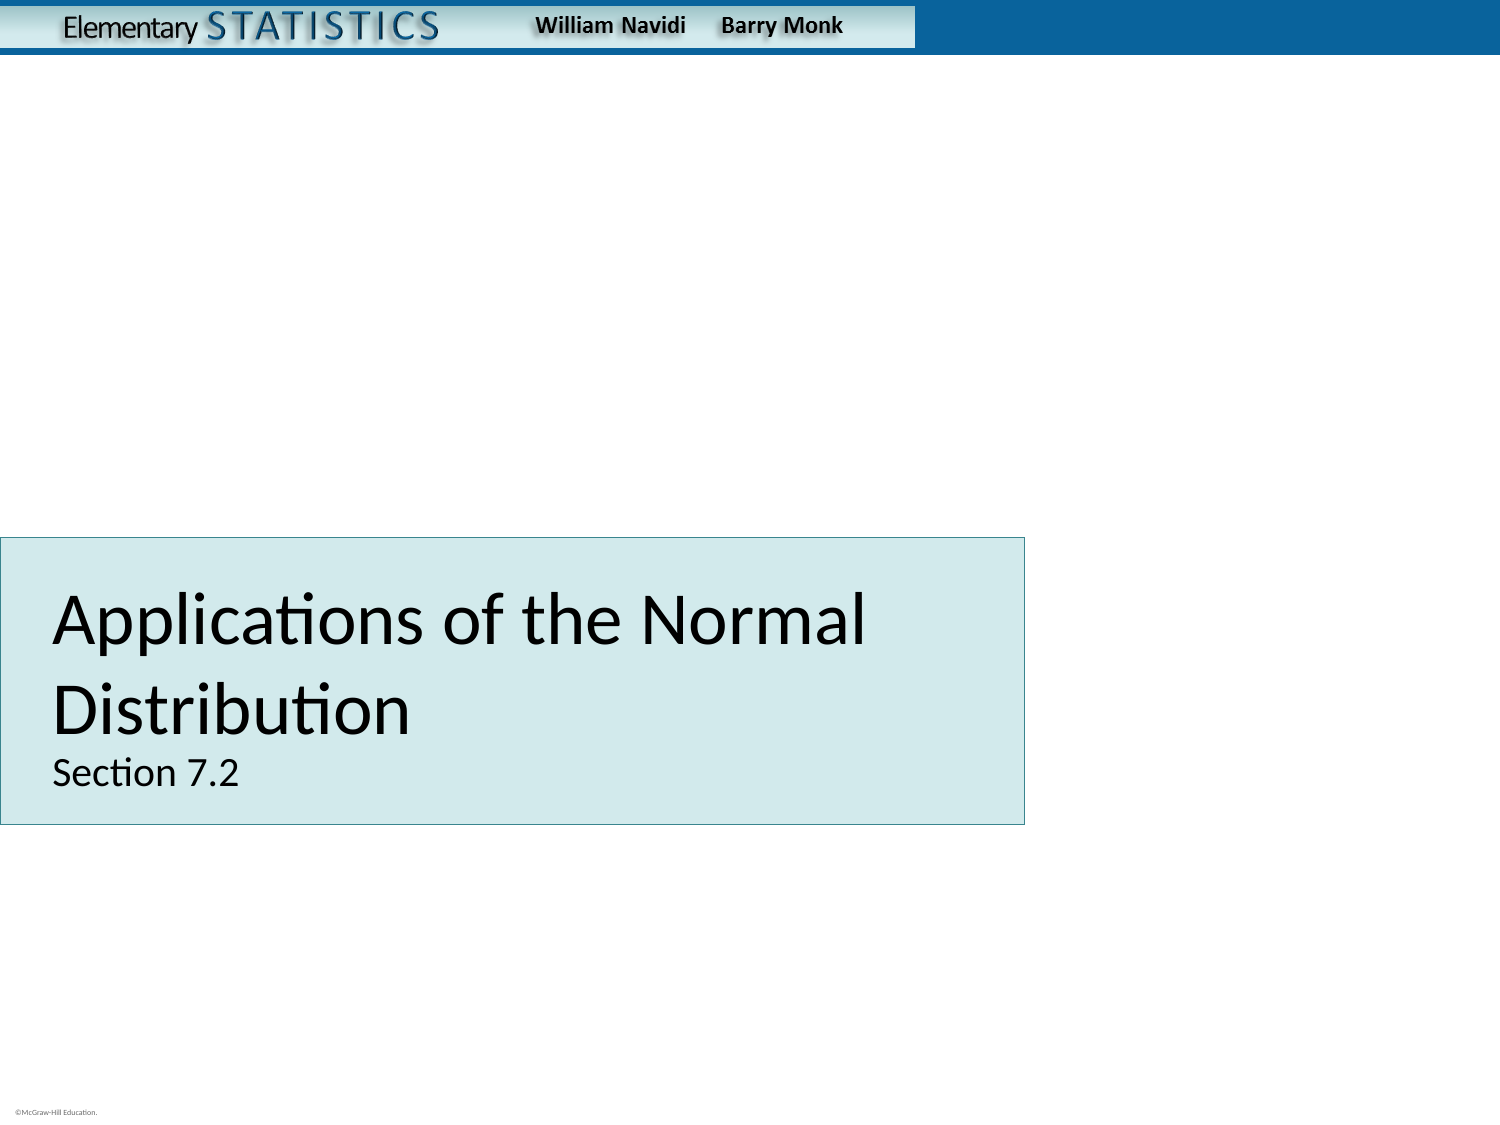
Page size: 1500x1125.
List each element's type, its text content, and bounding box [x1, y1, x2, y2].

list Section 7.2 [37, 737, 1000, 788]
title Applications of the Normal Distribution [37, 562, 1000, 725]
picture [0, 0, 1500, 73]
